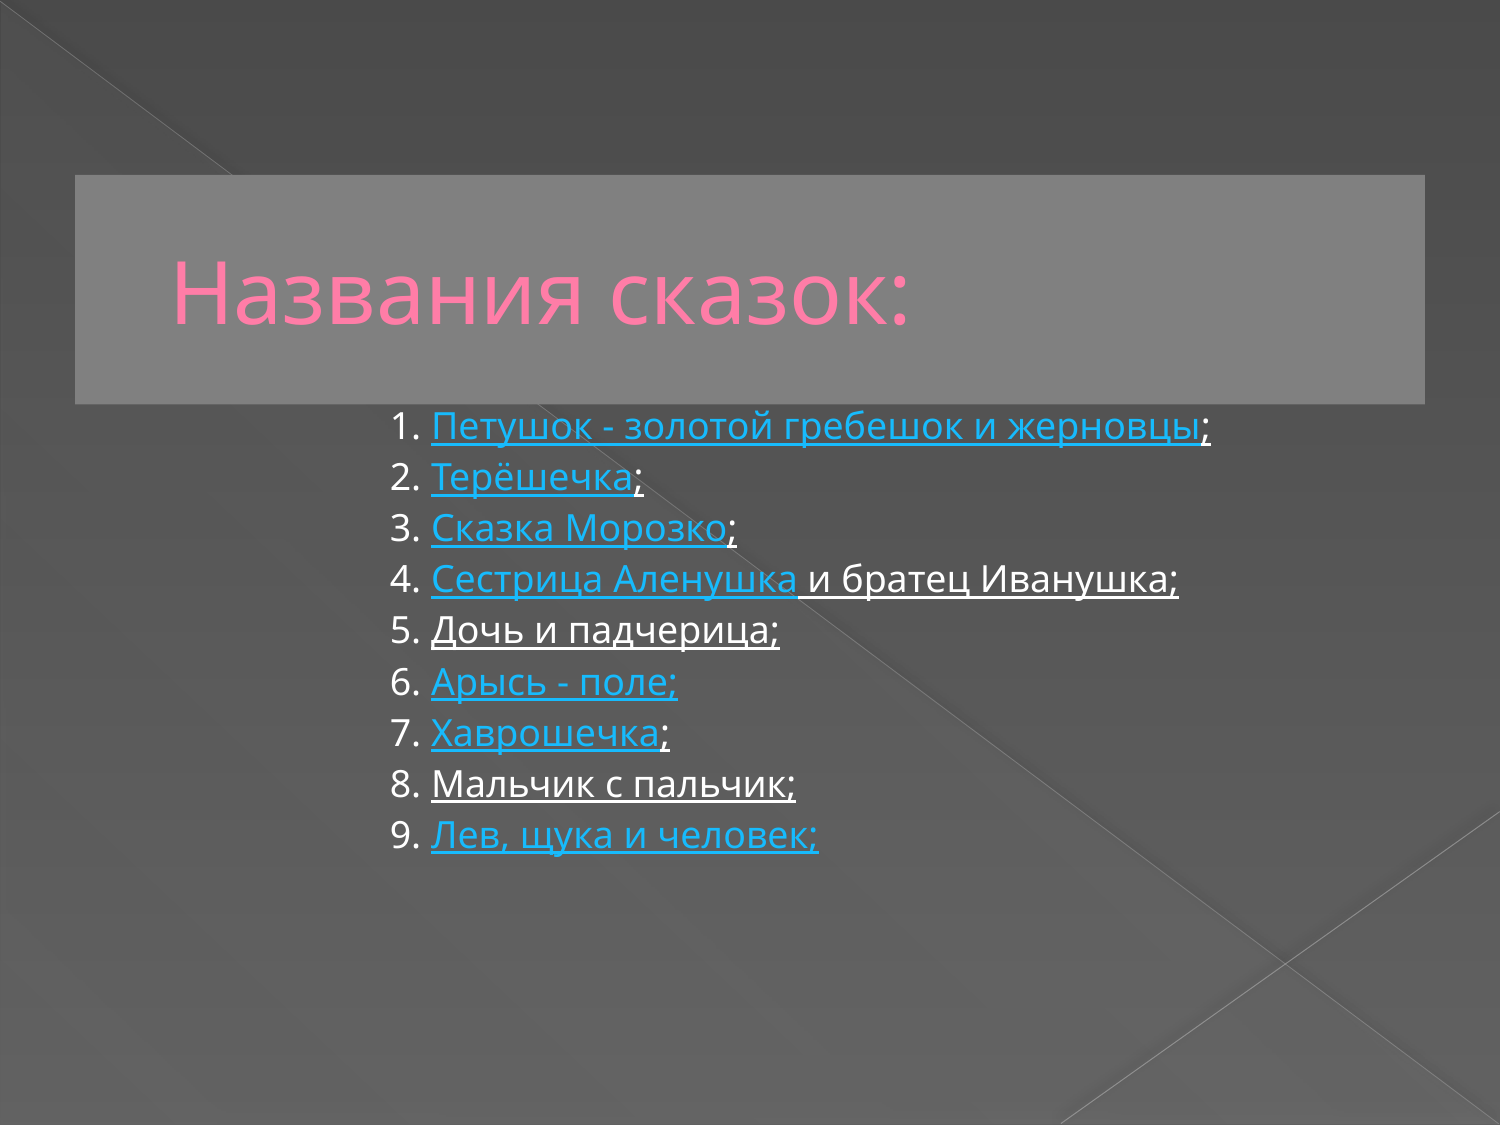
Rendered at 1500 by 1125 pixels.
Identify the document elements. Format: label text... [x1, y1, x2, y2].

text_box случайные 9 (девять) сказок: 1. Петушок - золотой гребешок и жерновцы; 2. Терёшечка; 3. Сказка Морозко; 4. Сестрица Аленушка и братец Иванушка; 5. Дочь и падчерица; 6. Арысь - поле; 7. Хаврошечка; 8. Мальчик с пальчик; 9. Лев, щука и человек; [375, 405, 1388, 914]
title Названия сказок: [75, 174, 1425, 405]
